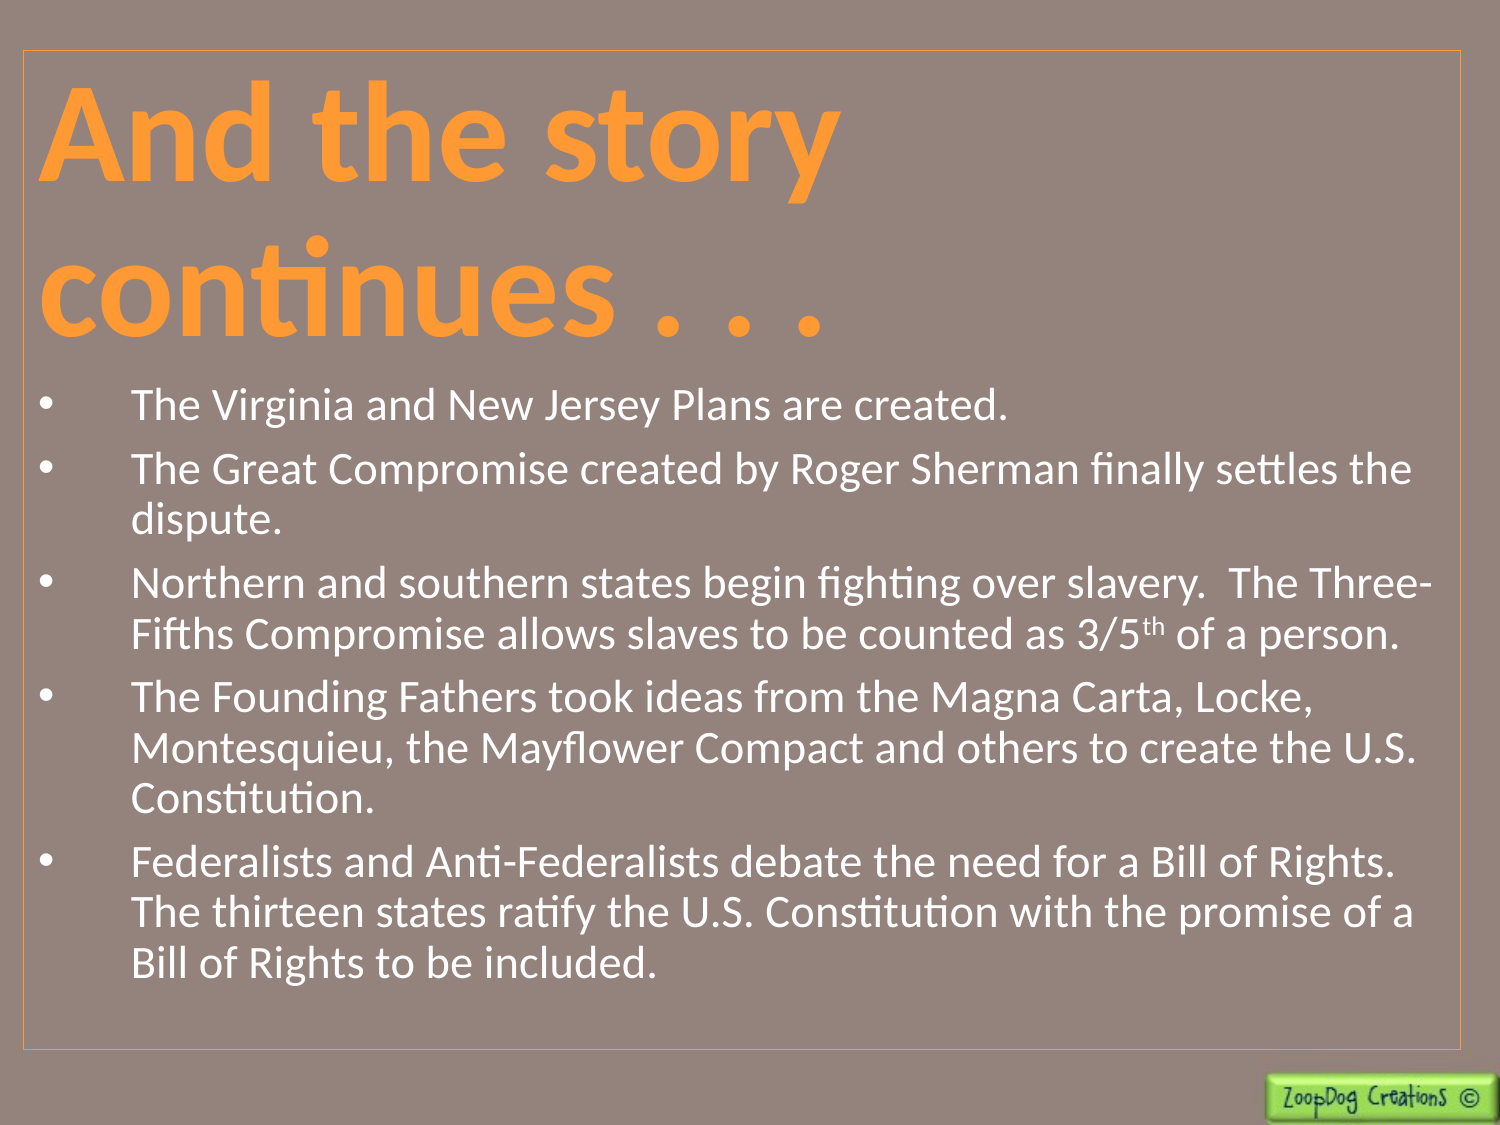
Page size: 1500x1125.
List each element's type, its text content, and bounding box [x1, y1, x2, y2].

picture [0, 0, 1500, 1125]
text_box And the story continues . . . The Virginia and New Jersey Plans are created. The Great Compromise created by Roger Sherman finally settles the dispute. Northern and southern states begin fighting over slavery. The Three-Fifths Compromise allows slaves to be counted as 3/5th of a person. The Founding Fathers took ideas from the Magna Carta, Locke, Montesquieu, the Mayflower Compact and others to create the U.S. Constitution. Federalists and Anti-Federalists debate the need for a Bill of Rights. The thirteen states ratify the U.S. Constitution with the promise of a Bill of Rights to be included. [23, 50, 1461, 1050]
